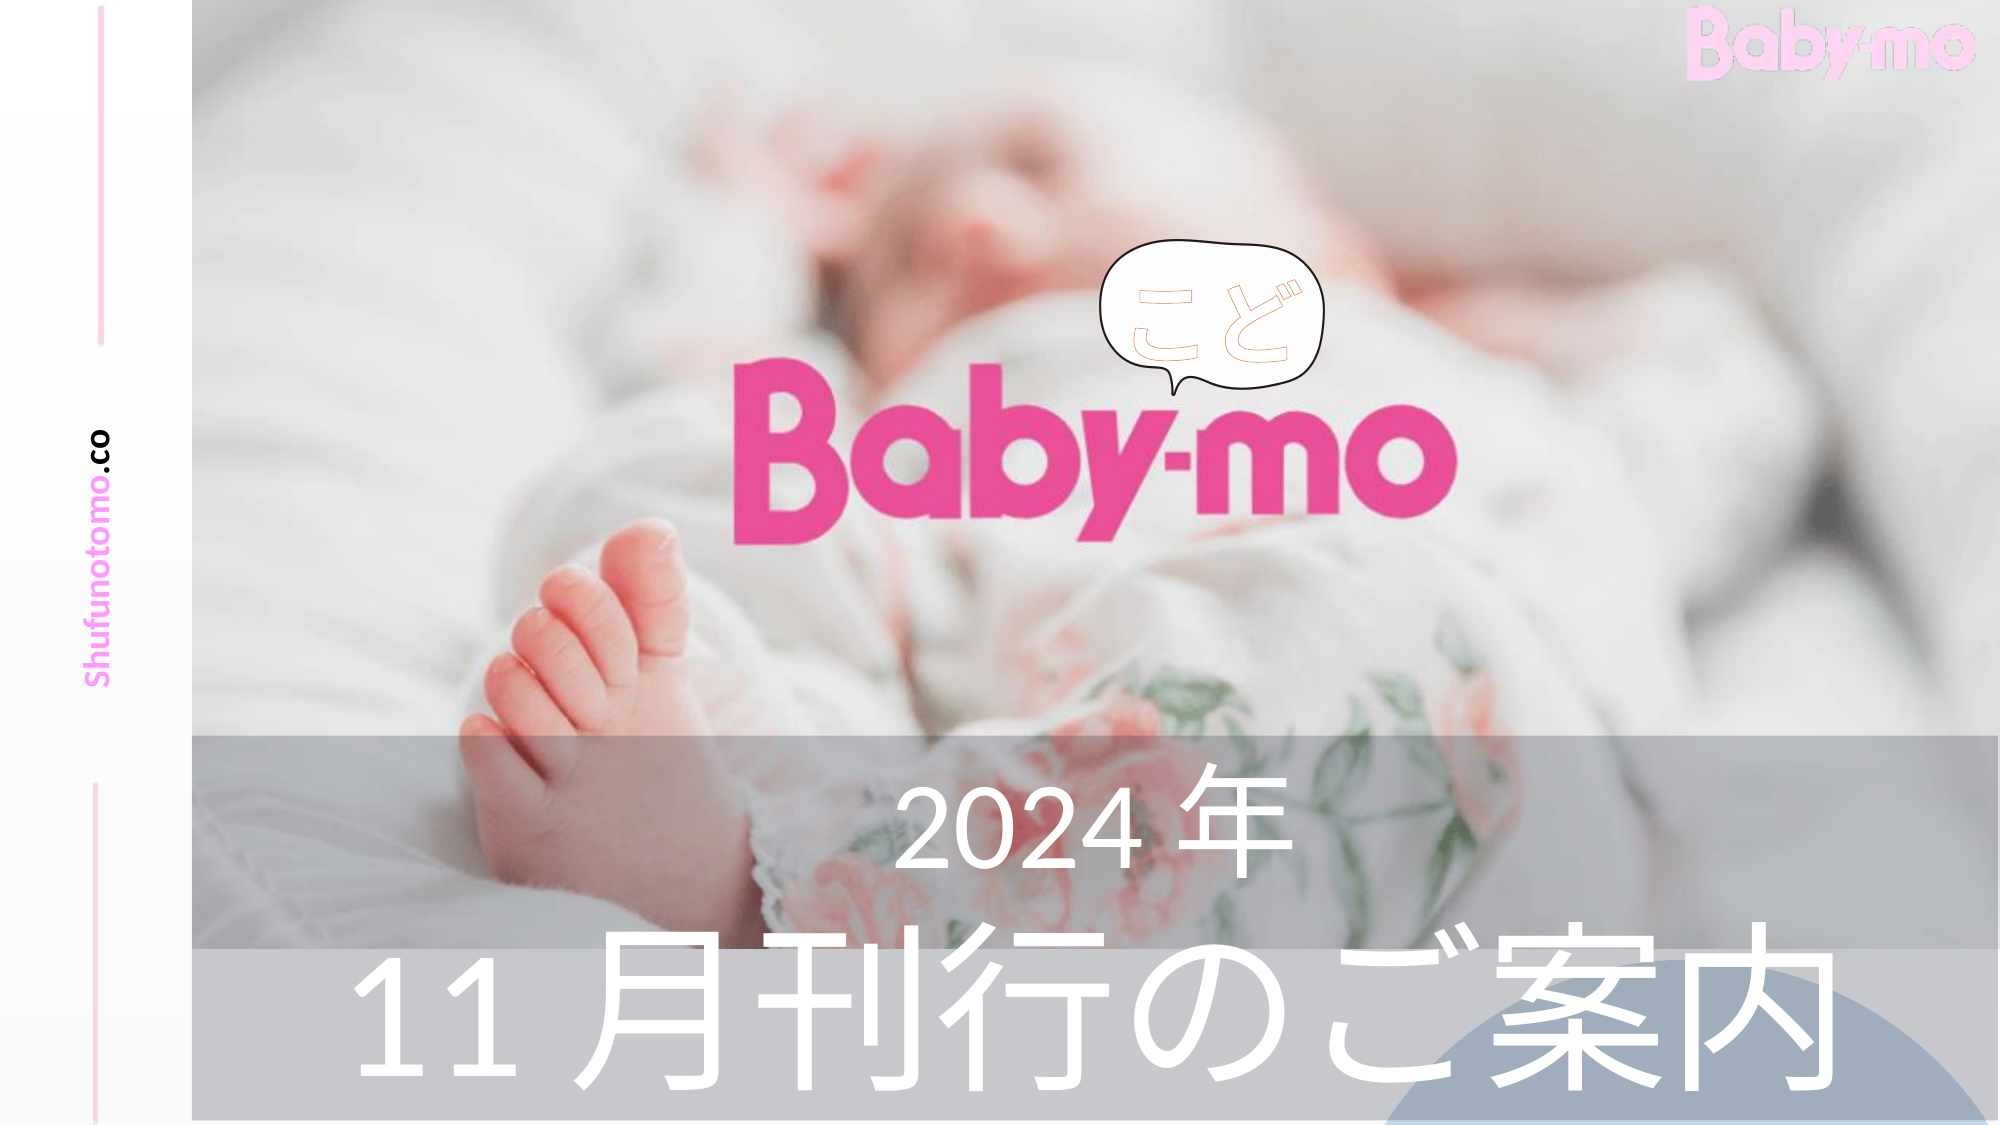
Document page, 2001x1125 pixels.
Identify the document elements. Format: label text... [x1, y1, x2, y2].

picture [92, 782, 99, 1125]
picture [98, 5, 104, 348]
text_box 2024年 11月刊行のご案内 [191, 950, 1998, 1121]
picture [191, 0, 2000, 950]
text_box Shufunotomo.co [56, 417, 133, 697]
